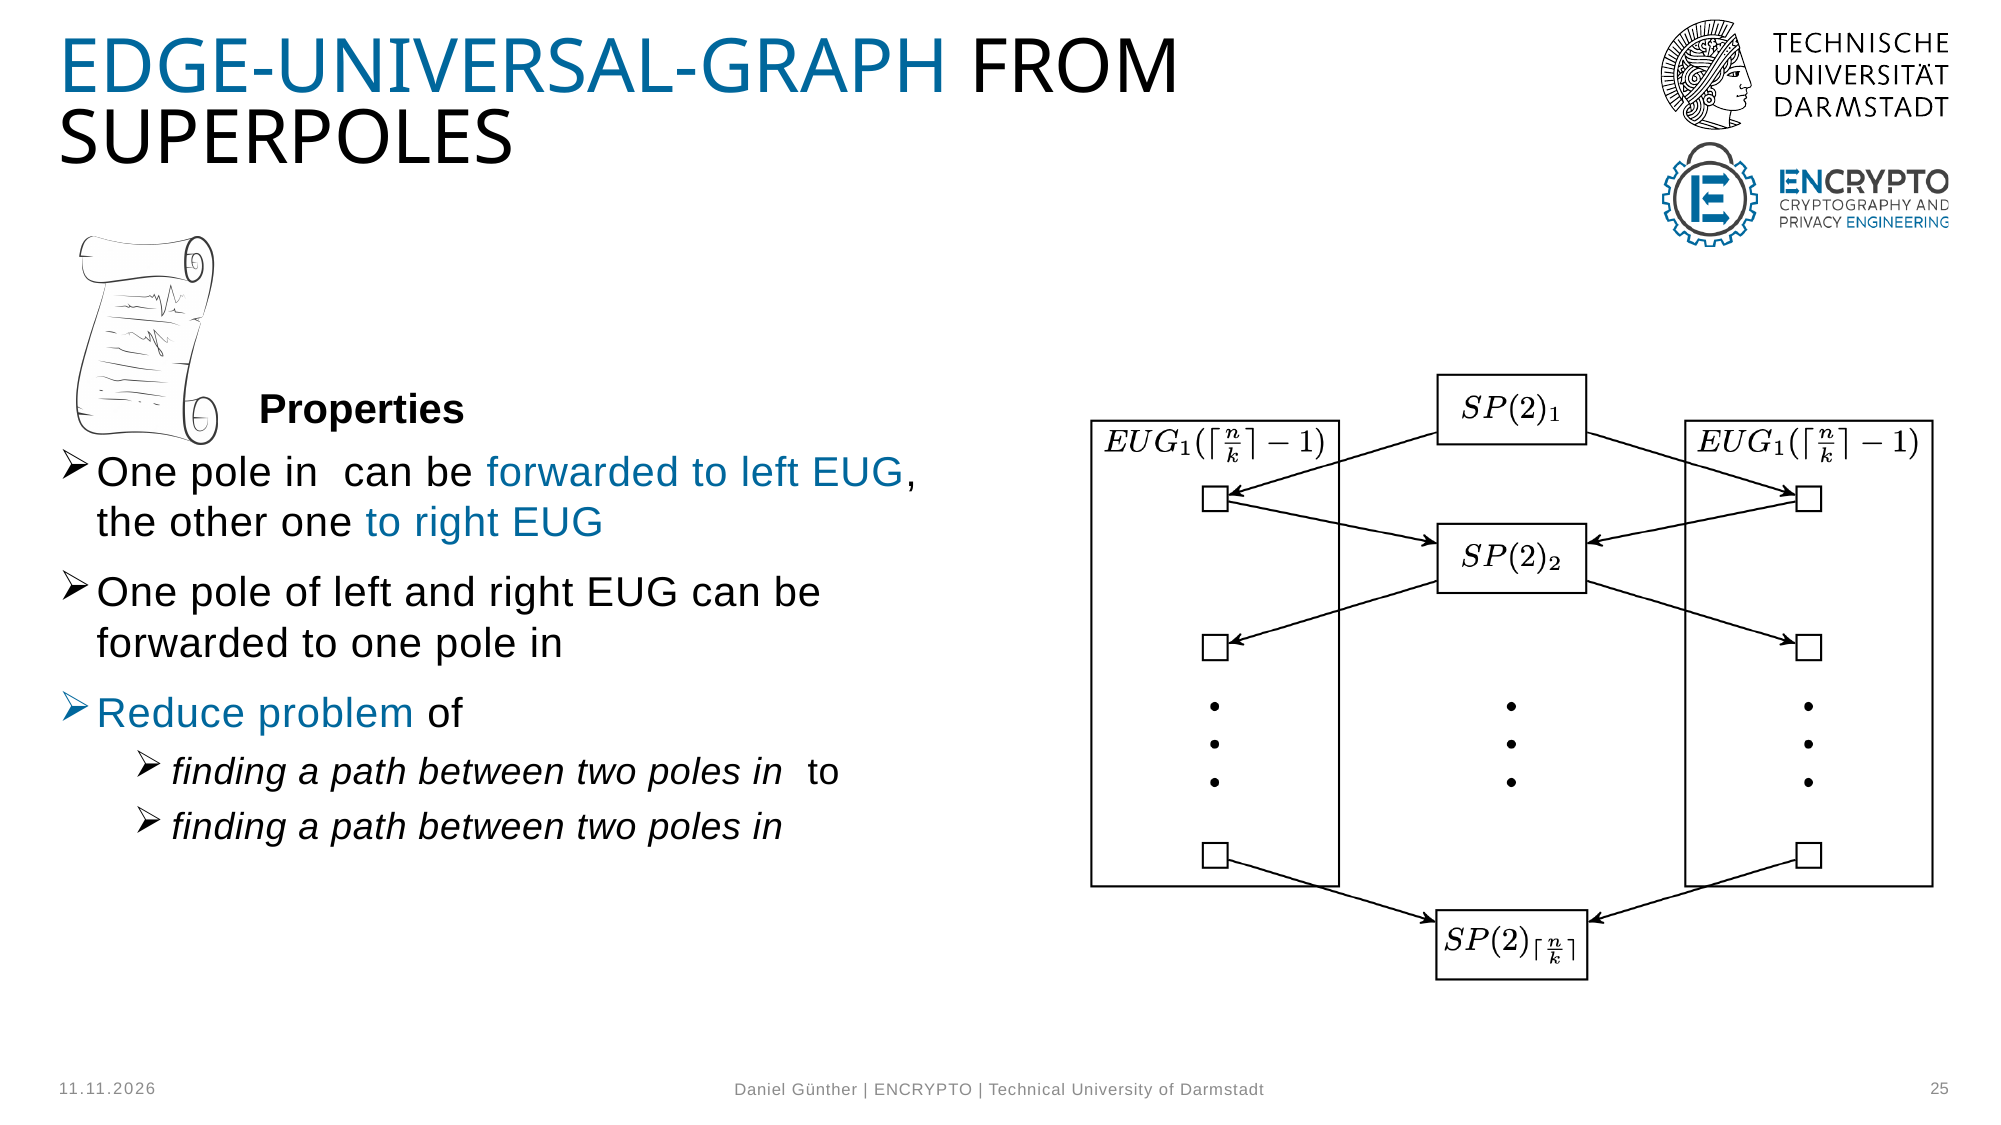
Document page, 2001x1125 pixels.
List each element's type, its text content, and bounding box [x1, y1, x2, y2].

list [1033, 333, 1949, 997]
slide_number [59, 1075, 296, 1106]
picture [63, 691, 86, 705]
slide_number 25 [1708, 1075, 1949, 1106]
picture [76, 236, 219, 445]
text_box Properties [244, 374, 481, 439]
title Edge-Universal-Graph from Superpoles [59, 31, 1532, 179]
